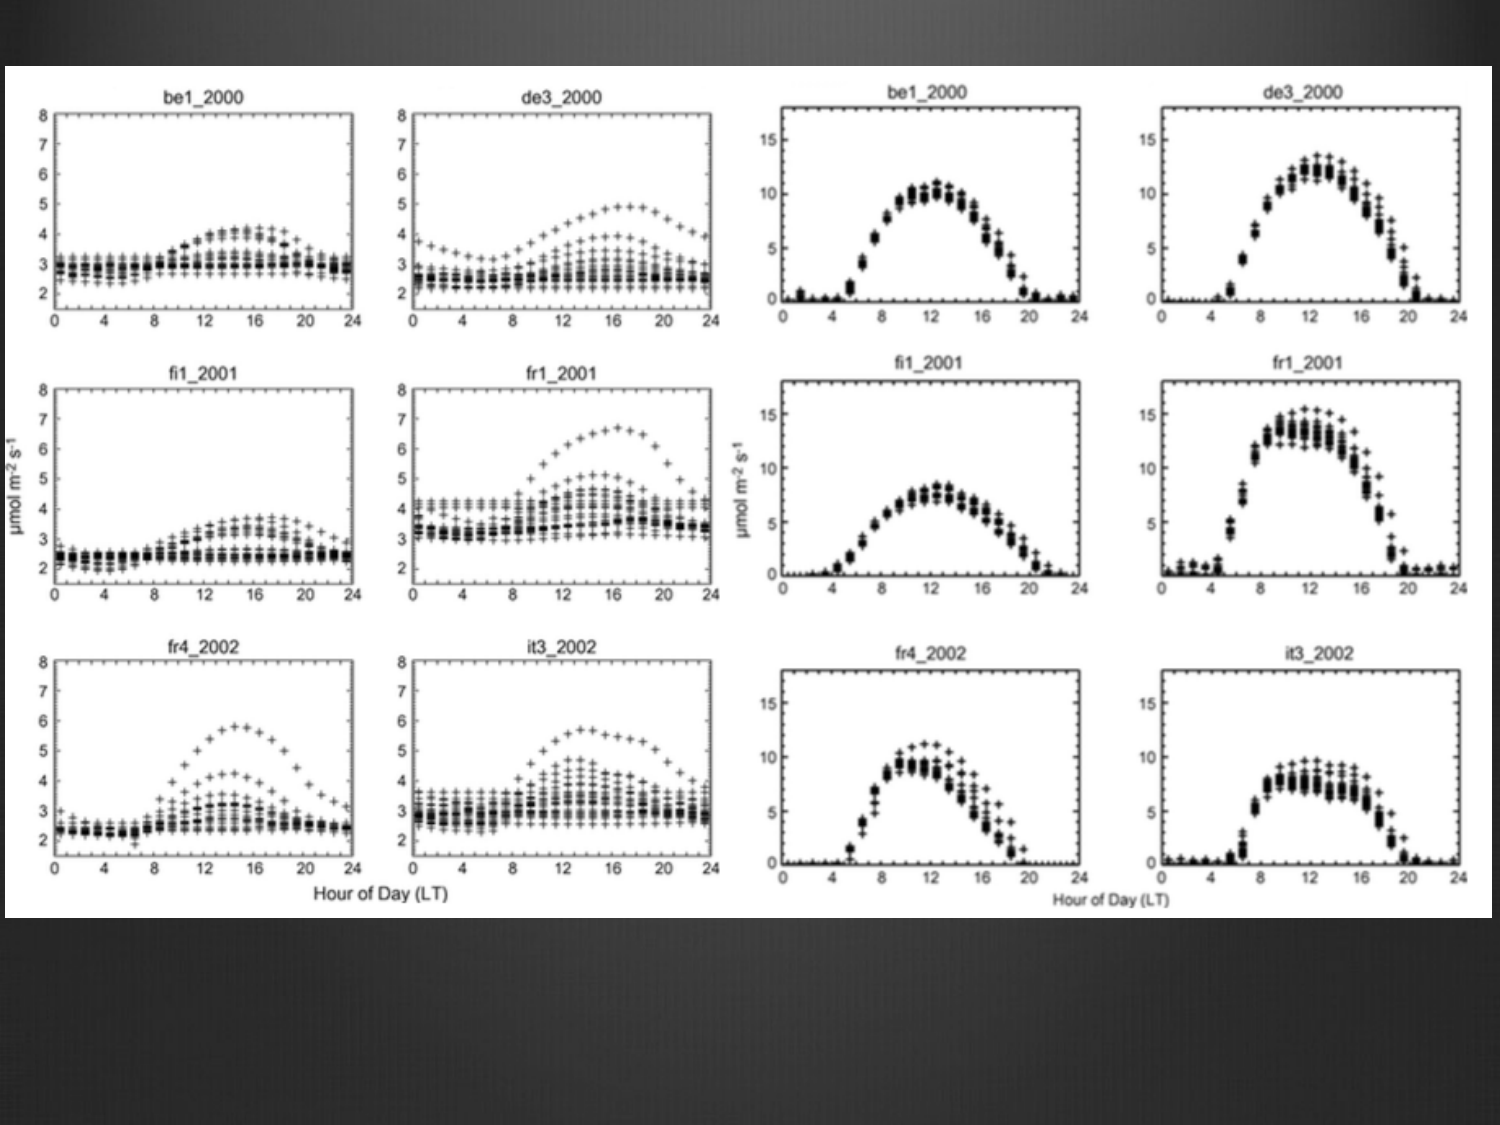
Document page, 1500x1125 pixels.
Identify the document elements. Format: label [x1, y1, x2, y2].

picture [5, 66, 1492, 919]
